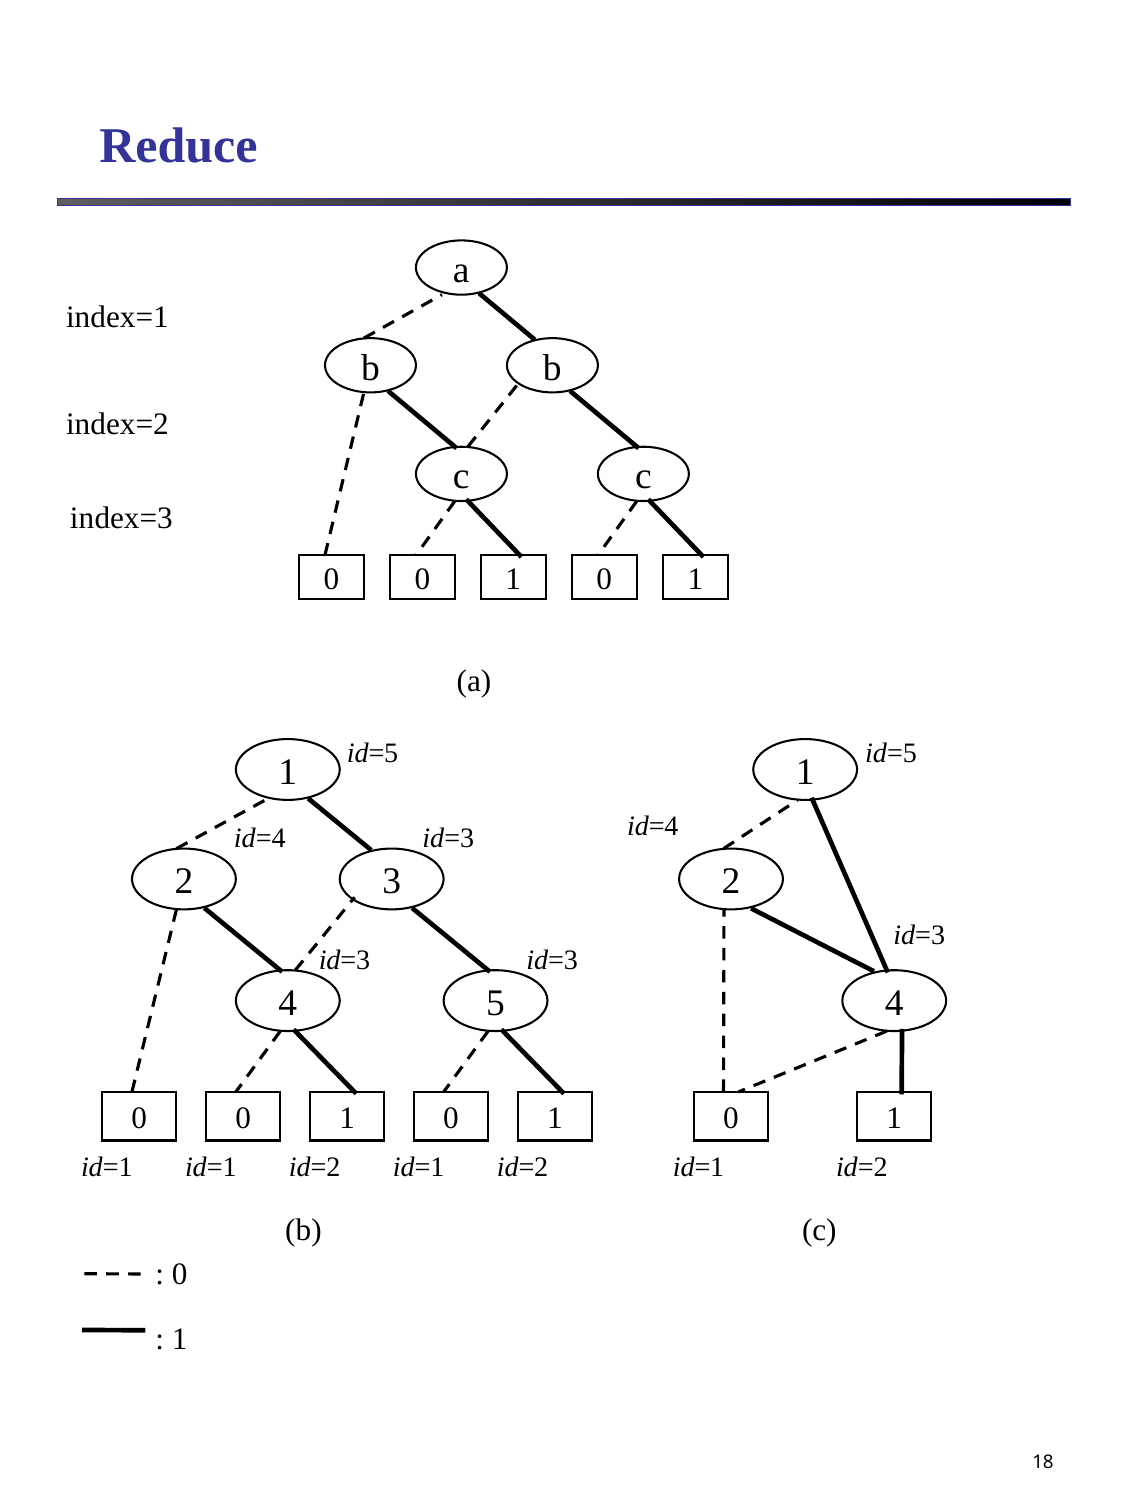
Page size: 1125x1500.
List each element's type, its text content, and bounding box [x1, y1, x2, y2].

title Reduce [84, 76, 1041, 180]
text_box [66, 726, 1041, 1271]
text_box index=2 [51, 395, 184, 448]
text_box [298, 240, 729, 715]
slide_number 18 [834, 1383, 1069, 1484]
text_box index=1 [51, 289, 184, 342]
text_box index=3 [55, 490, 188, 543]
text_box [84, 1279, 207, 1365]
